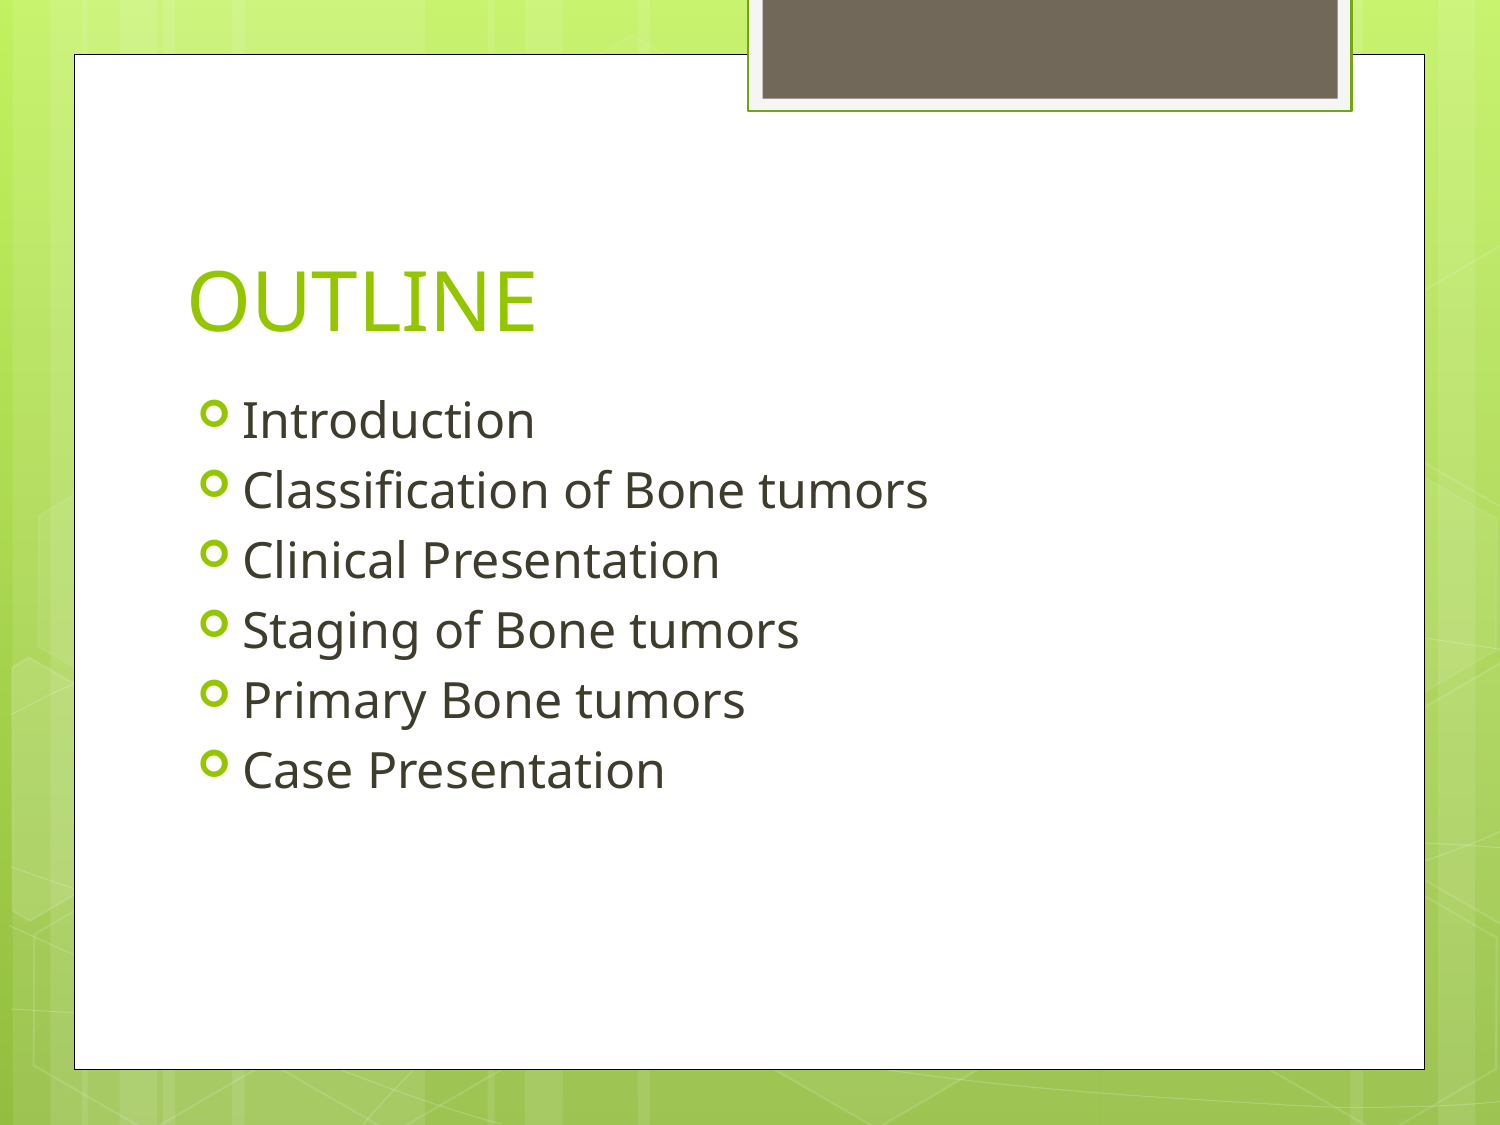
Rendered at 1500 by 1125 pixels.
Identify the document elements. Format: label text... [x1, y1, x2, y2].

list Introduction Classification of Bone tumors Clinical Presentation Staging of Bone tumors Primary Bone tumors Case Presentation [171, 381, 1283, 957]
title OUTLINE [171, 168, 1324, 357]
